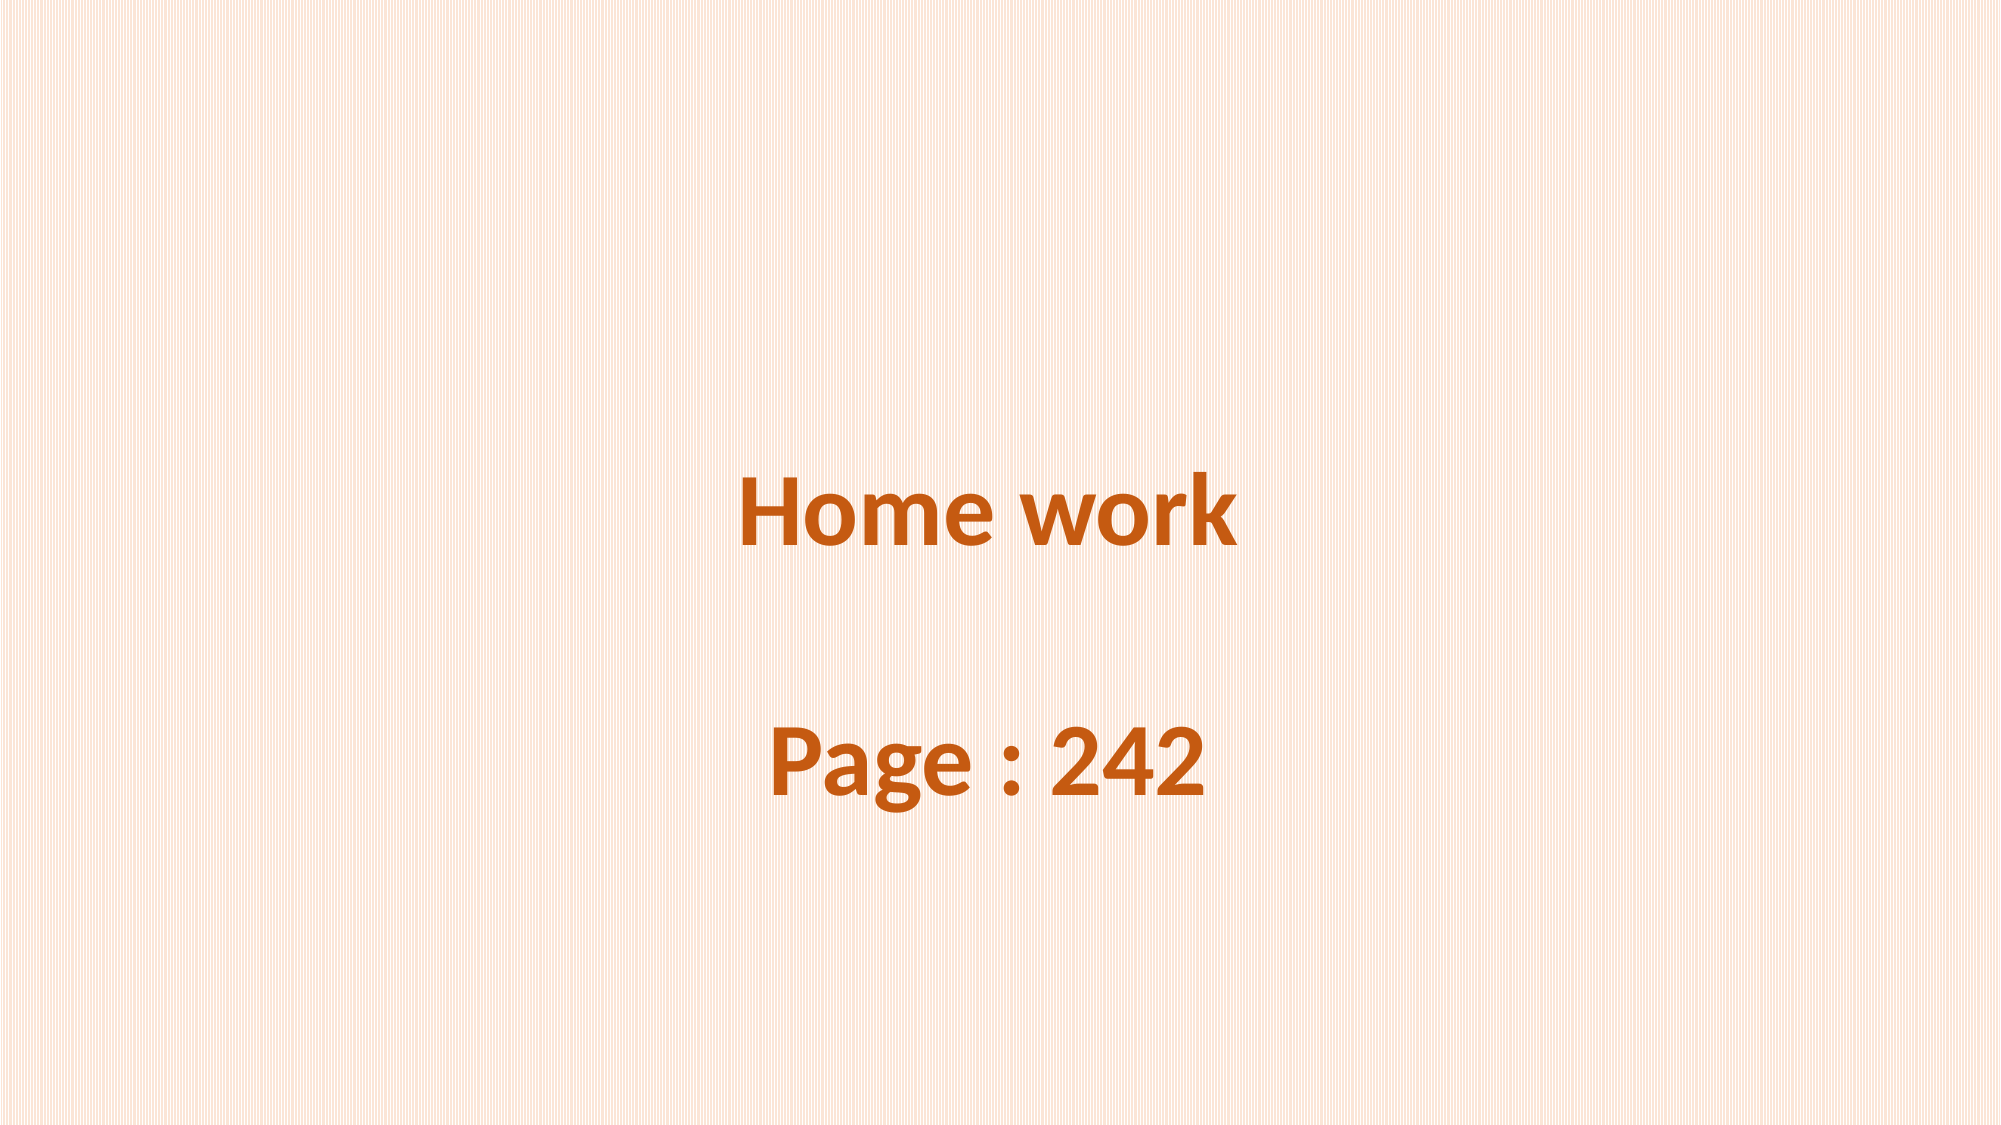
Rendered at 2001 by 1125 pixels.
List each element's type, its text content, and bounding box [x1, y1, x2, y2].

text_box Home work Page : 242 [578, 433, 1421, 824]
